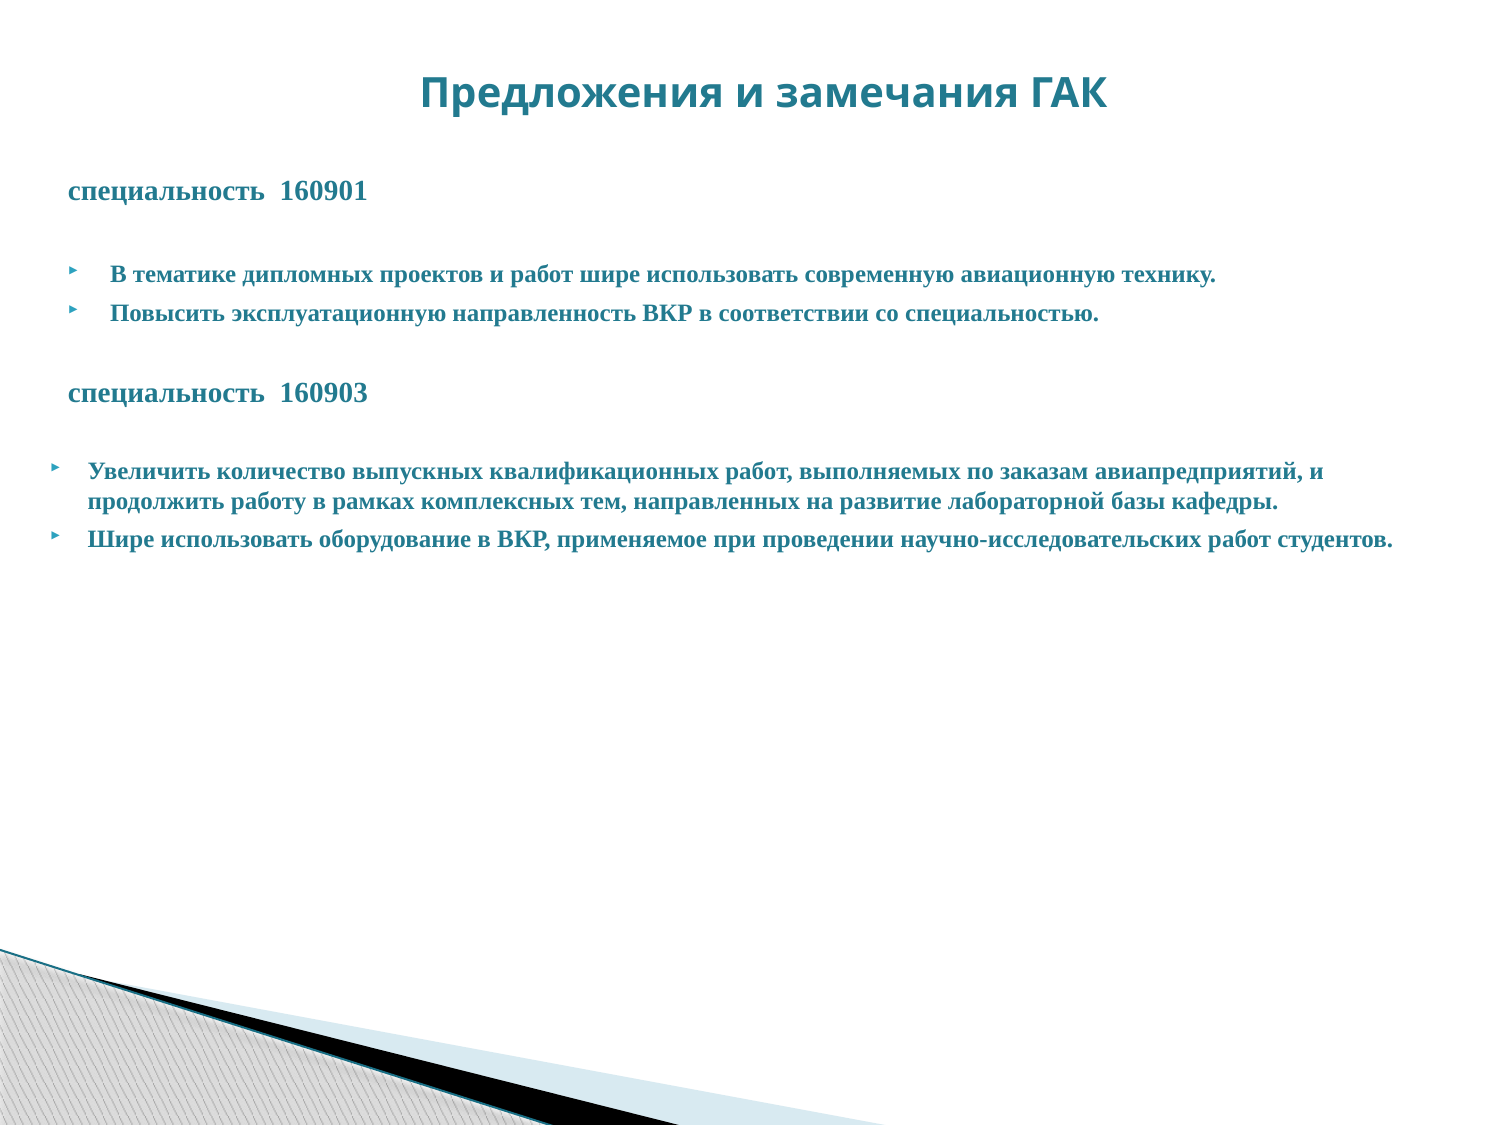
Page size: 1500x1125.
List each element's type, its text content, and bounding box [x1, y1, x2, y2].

list специальность 160901 В тематике дипломных проектов и работ шире использовать современную авиационную технику. Повысить эксплуатационную направленность ВКР в соответствии со специальностью. специальность 160903 Увеличить количество выпускных квалификационных работ, выполняемых по заказам авиапредприятий, и продолжить работу в рамках комплексных тем, направленных на развитие лабораторной базы кафедры. Шире использовать оборудование в ВКР, применяемое при проведении научно-исследовательских работ студентов. [35, 1032, 1465, 1079]
title Предложения и замечания ГАК [93, 58, 1444, 141]
text_box [35, 163, 1465, 1032]
